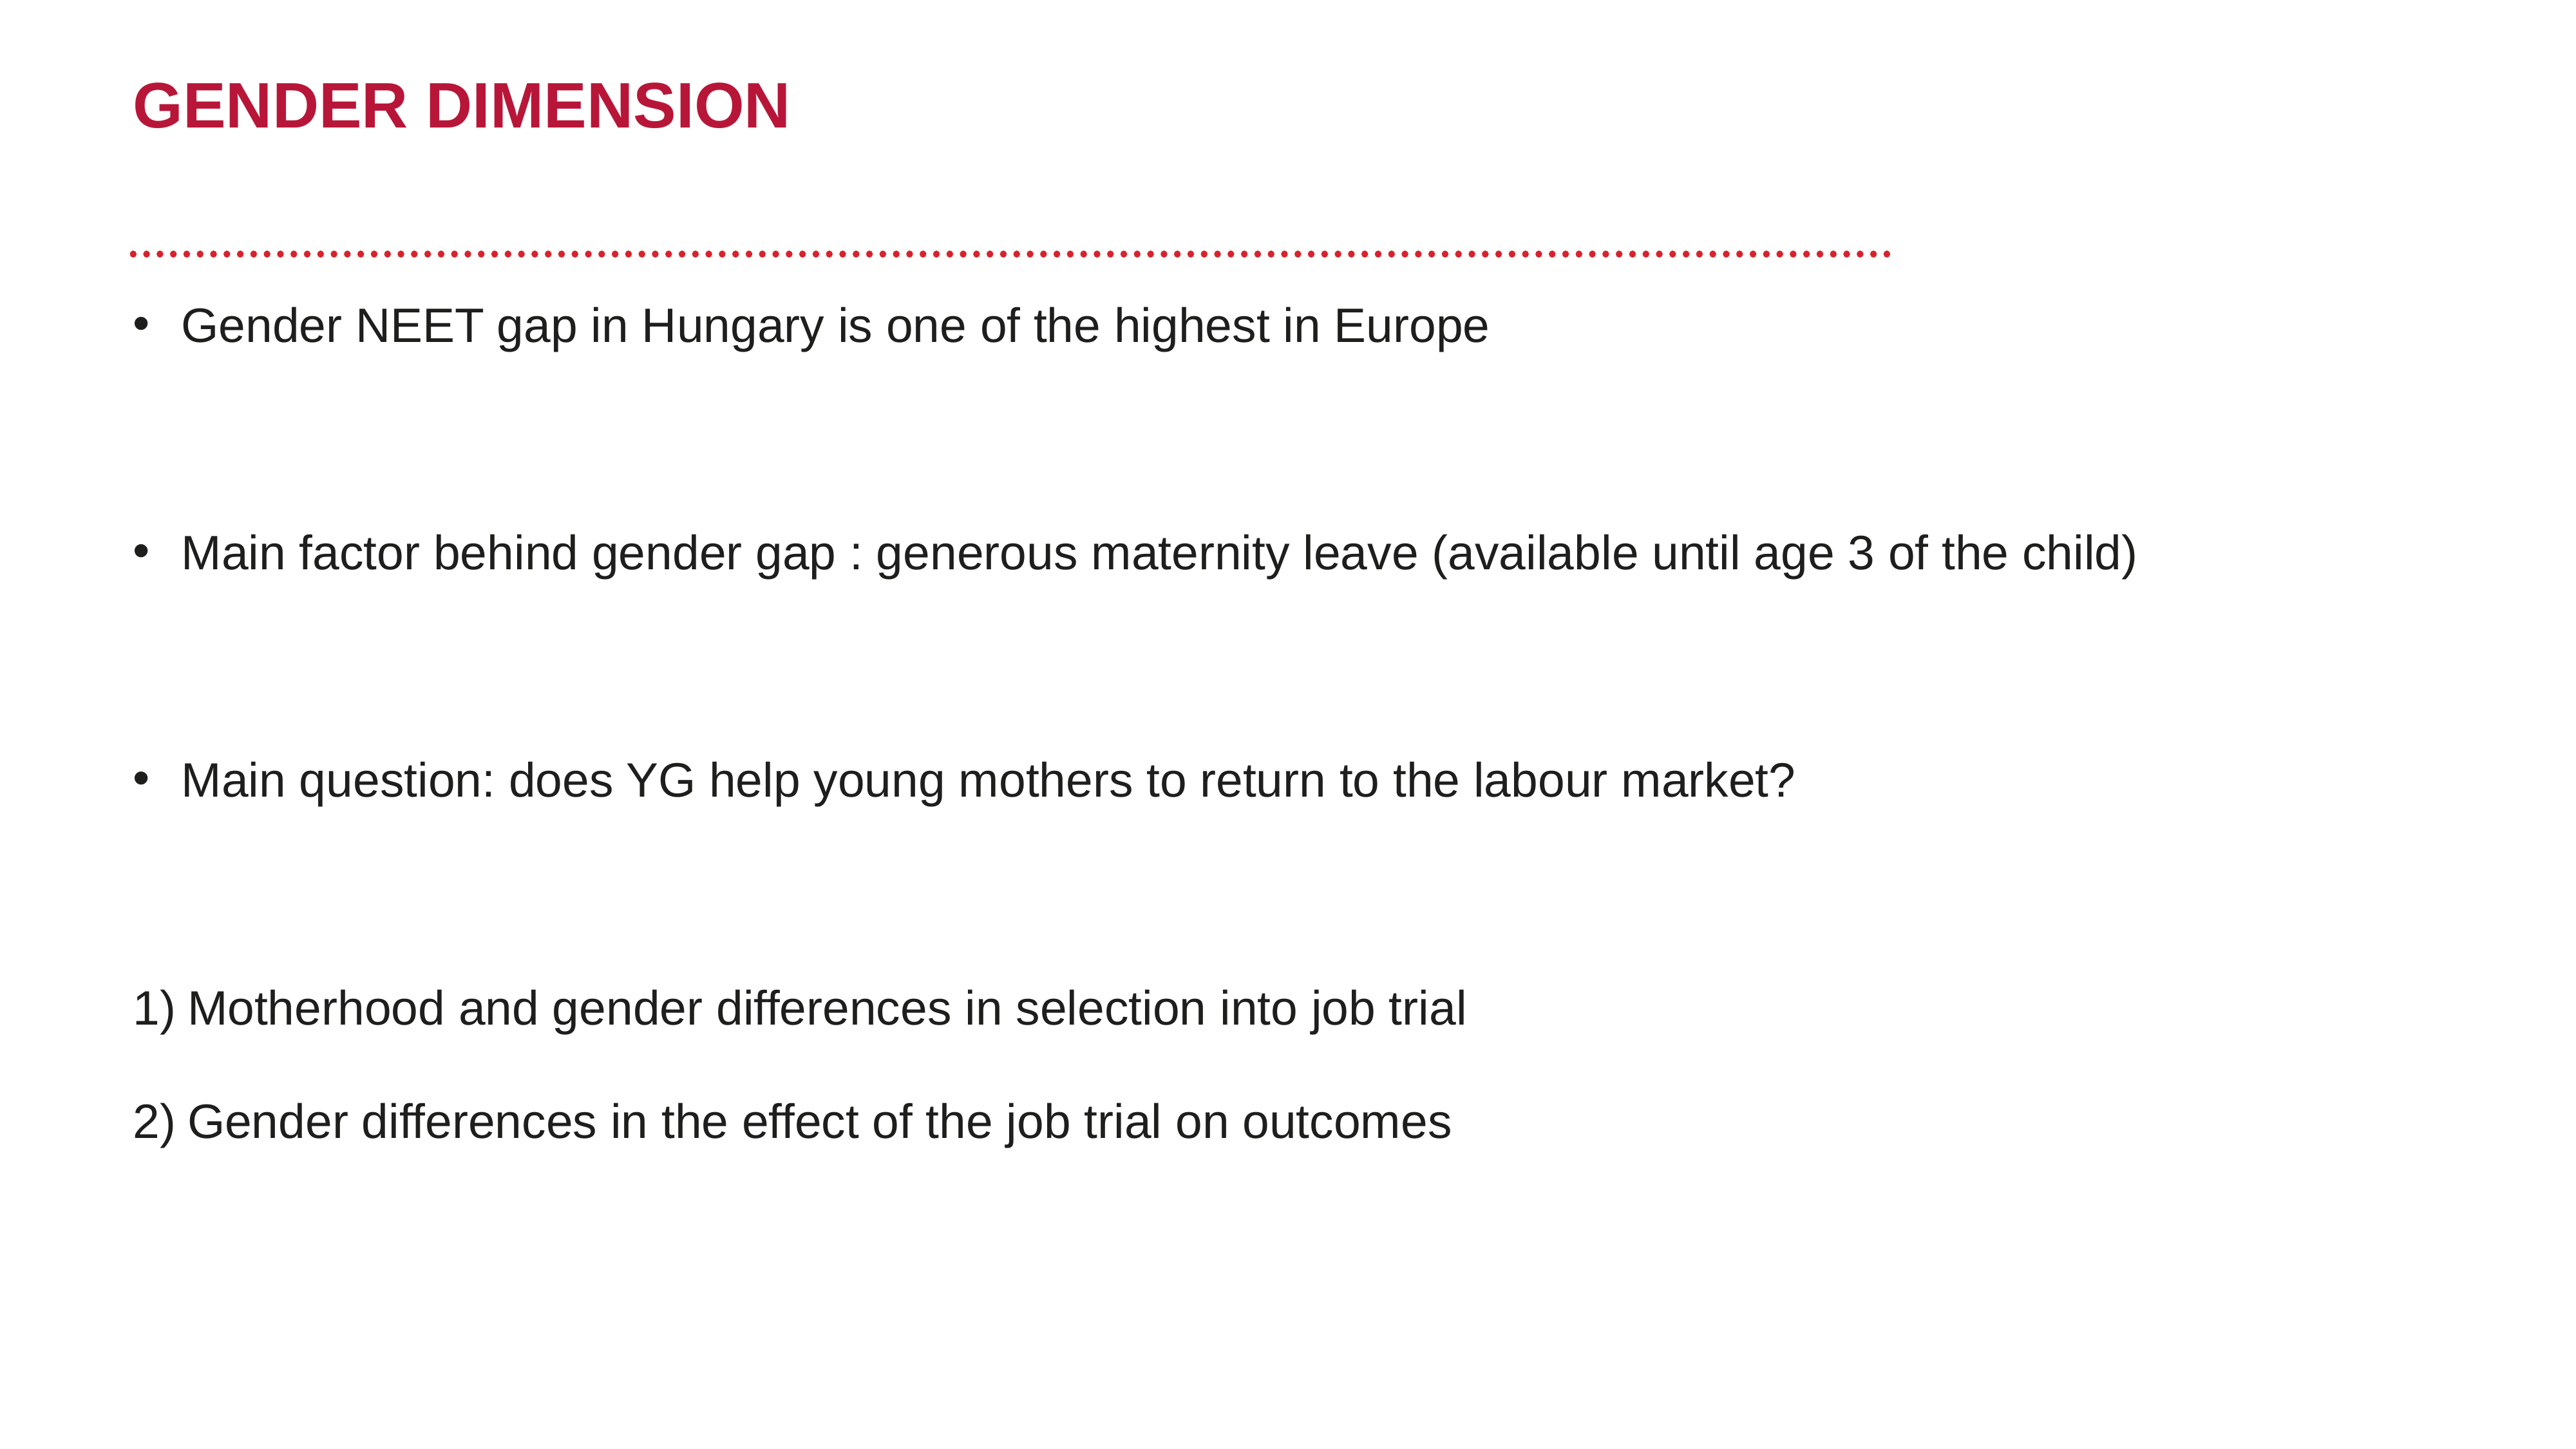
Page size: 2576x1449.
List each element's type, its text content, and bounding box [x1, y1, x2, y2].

title GENDER DIMENSION [133, 63, 1896, 142]
list Gender NEET gap in Hungary is one of the highest in Europe Main factor behind gender gap : generous maternity leave (available until age 3 of the child) Main question: does YG help young mothers to return to the labour market? Motherhood and gender differences in selection into job trial Gender differences in the effect of the job trial on outcomes [133, 265, 2166, 1361]
